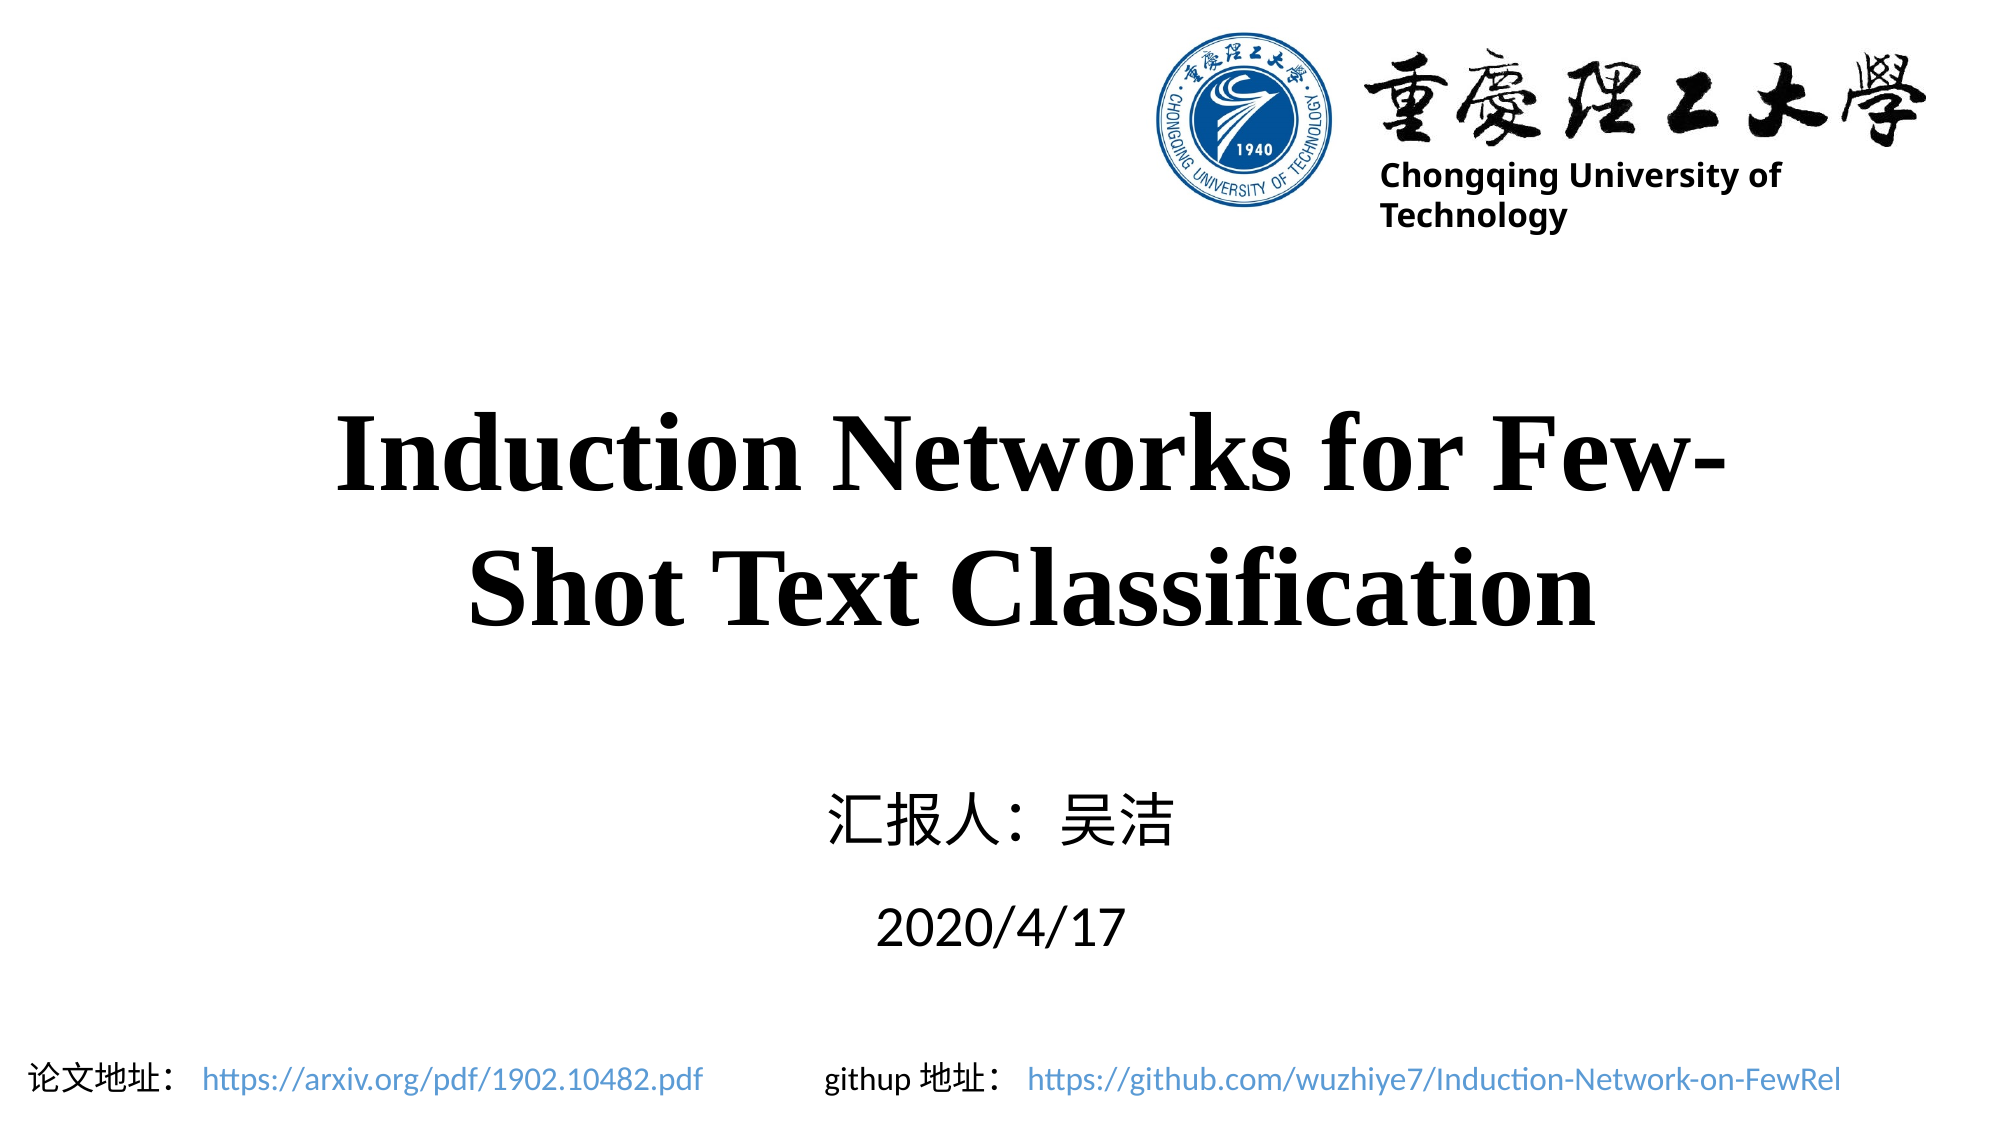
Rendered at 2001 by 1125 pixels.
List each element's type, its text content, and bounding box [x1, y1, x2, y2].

text_box 论文地址：https://arxiv.org/pdf/1902.10482.pdf githup地址：https://github.com/wuzhiye7/Induction-Network-on-FewRel [13, 1050, 1990, 1105]
text_box Induction Networks for Few-Shot Text Classification [275, 370, 1789, 656]
text_box 汇报人：吴洁 2020/4/17 [757, 740, 1246, 966]
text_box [1146, 27, 1990, 213]
